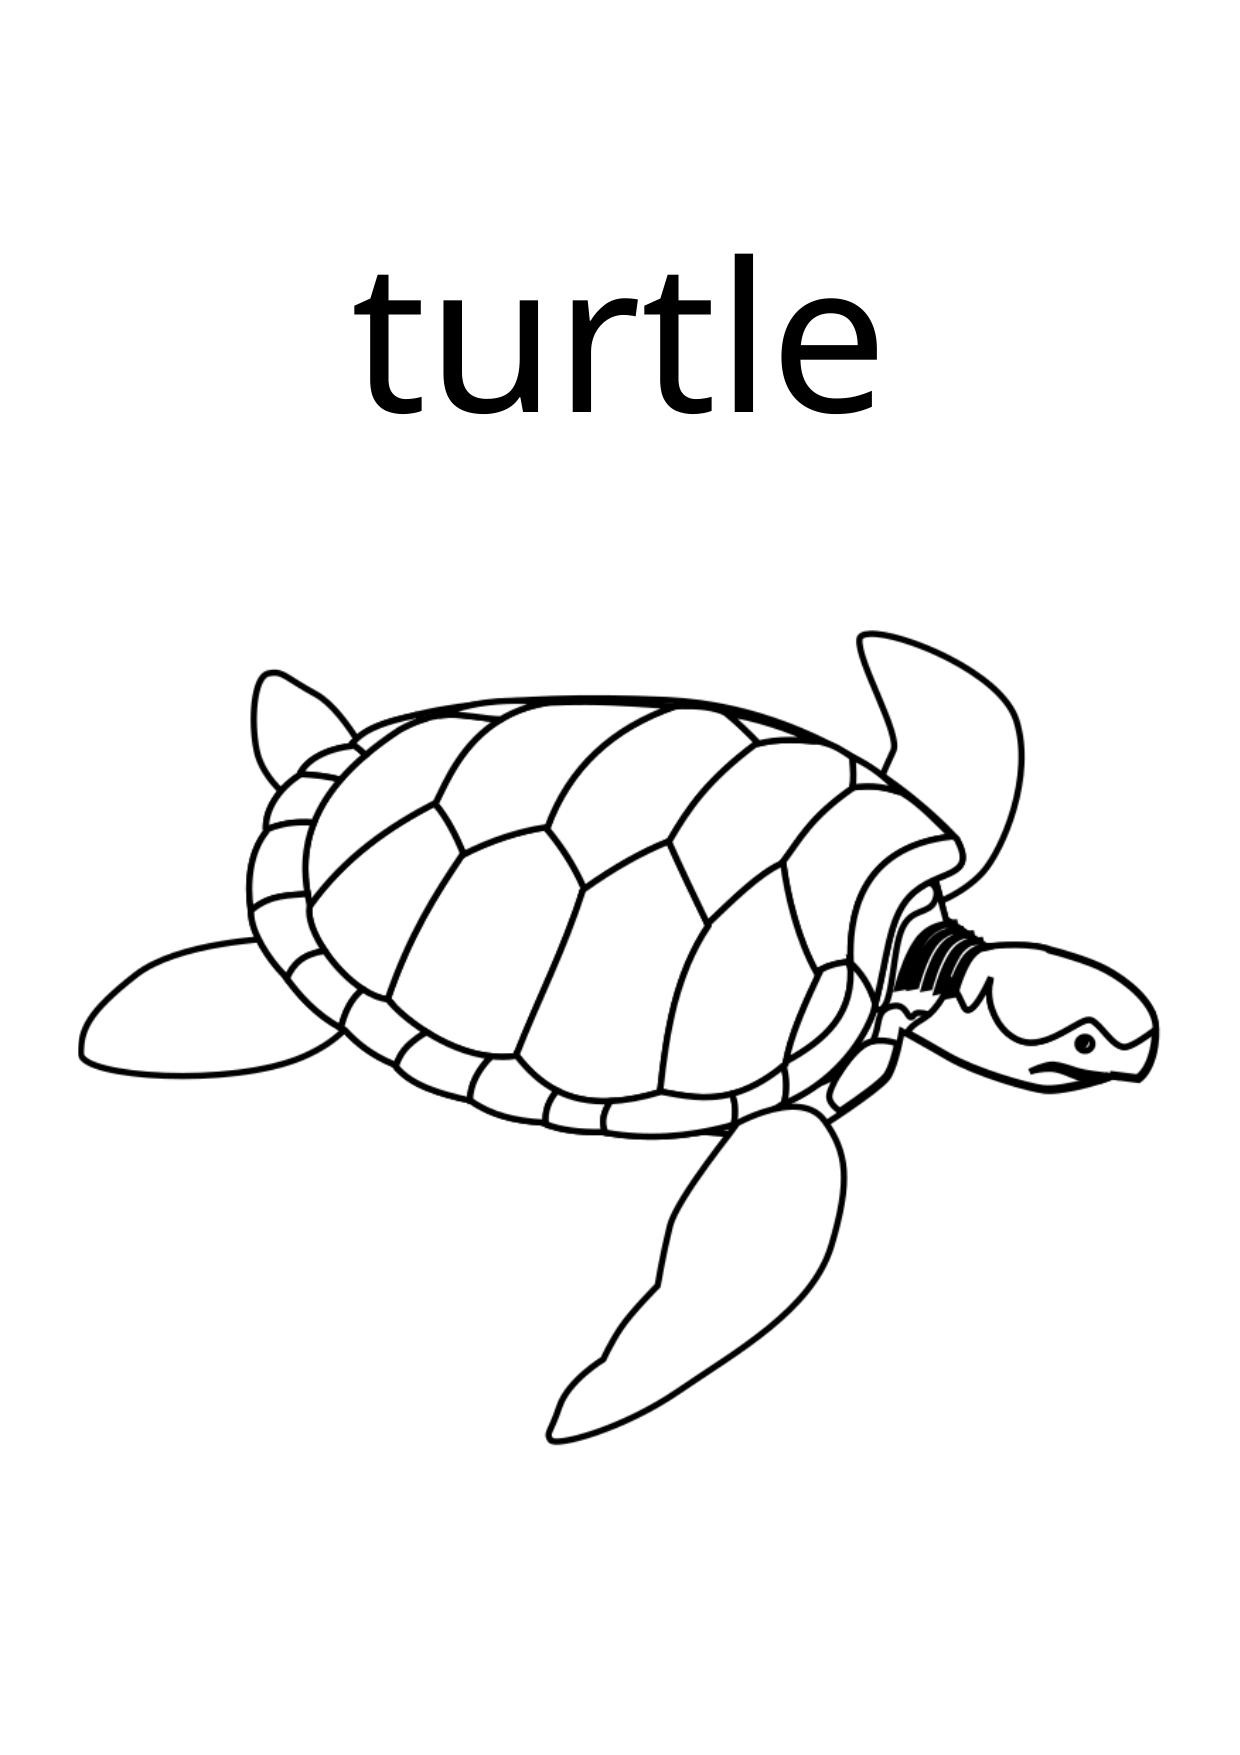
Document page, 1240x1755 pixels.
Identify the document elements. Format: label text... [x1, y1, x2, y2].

text_box [78, 629, 1162, 1451]
text_box turtle [272, 104, 968, 455]
